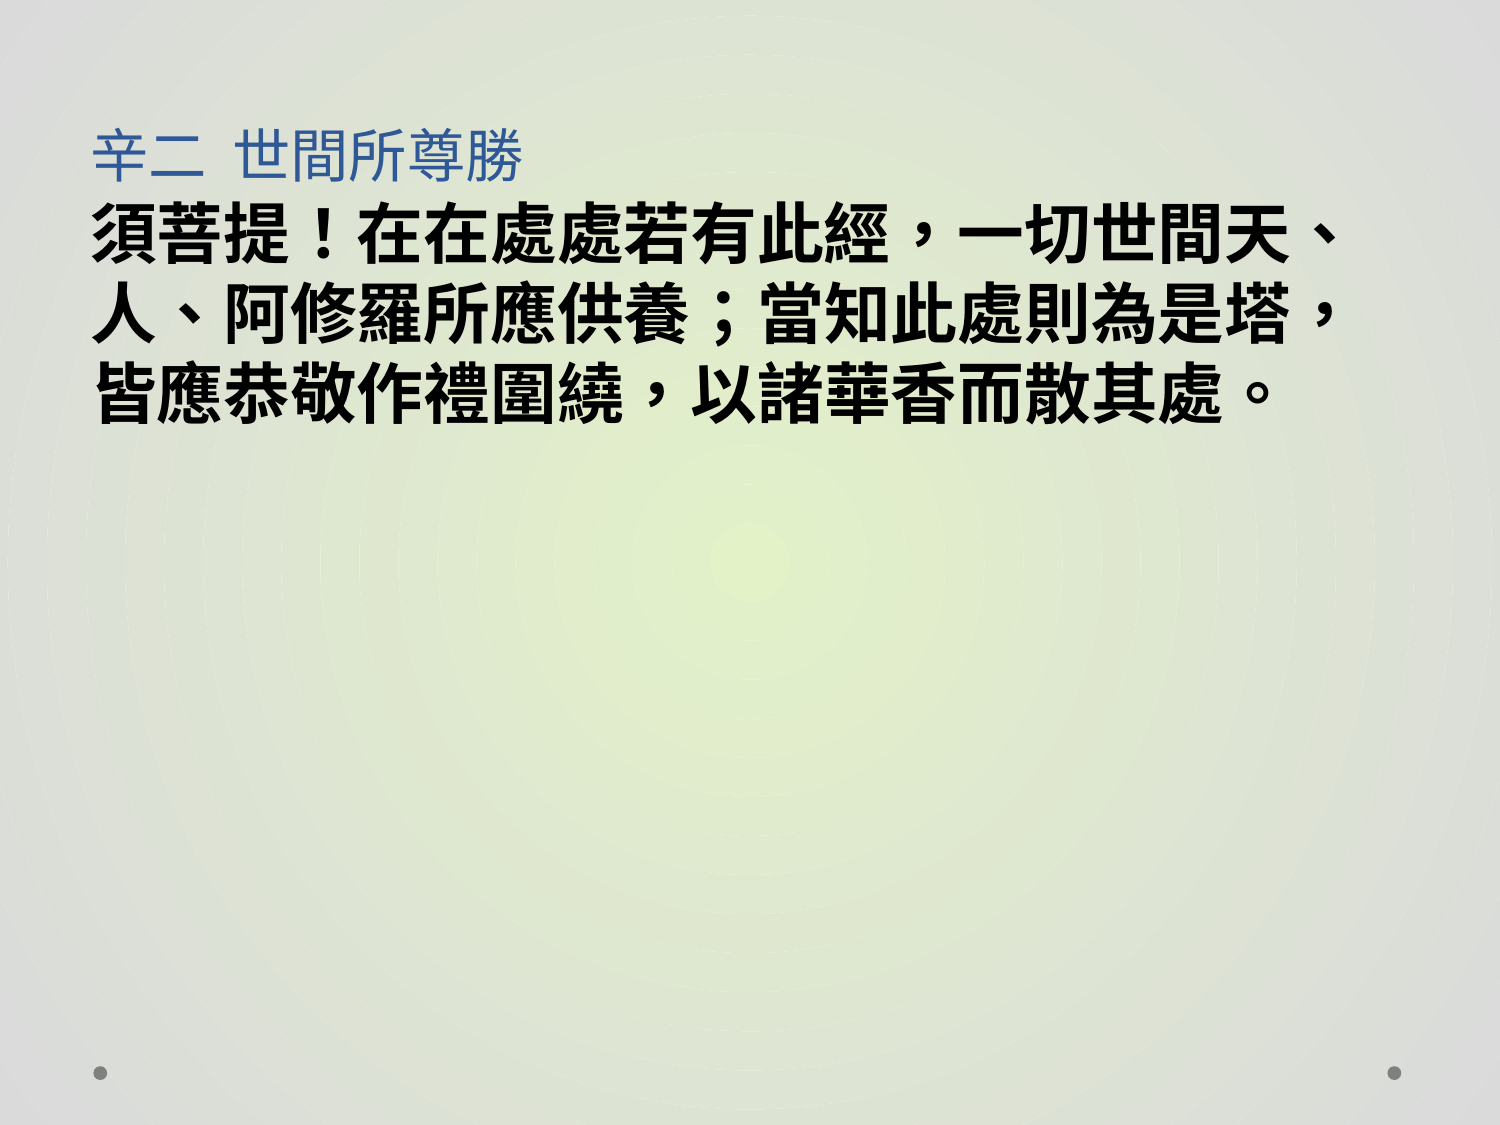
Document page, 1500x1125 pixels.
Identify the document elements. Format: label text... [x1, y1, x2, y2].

title 辛二 世間所尊勝 [75, 30, 1425, 184]
list 須菩提！在在處處若有此經，一切世間天、人、阿修羅所應供養；當知此處則為是塔，皆應恭敬作禮圍繞，以諸華香而散其處。 [75, 184, 1425, 1059]
